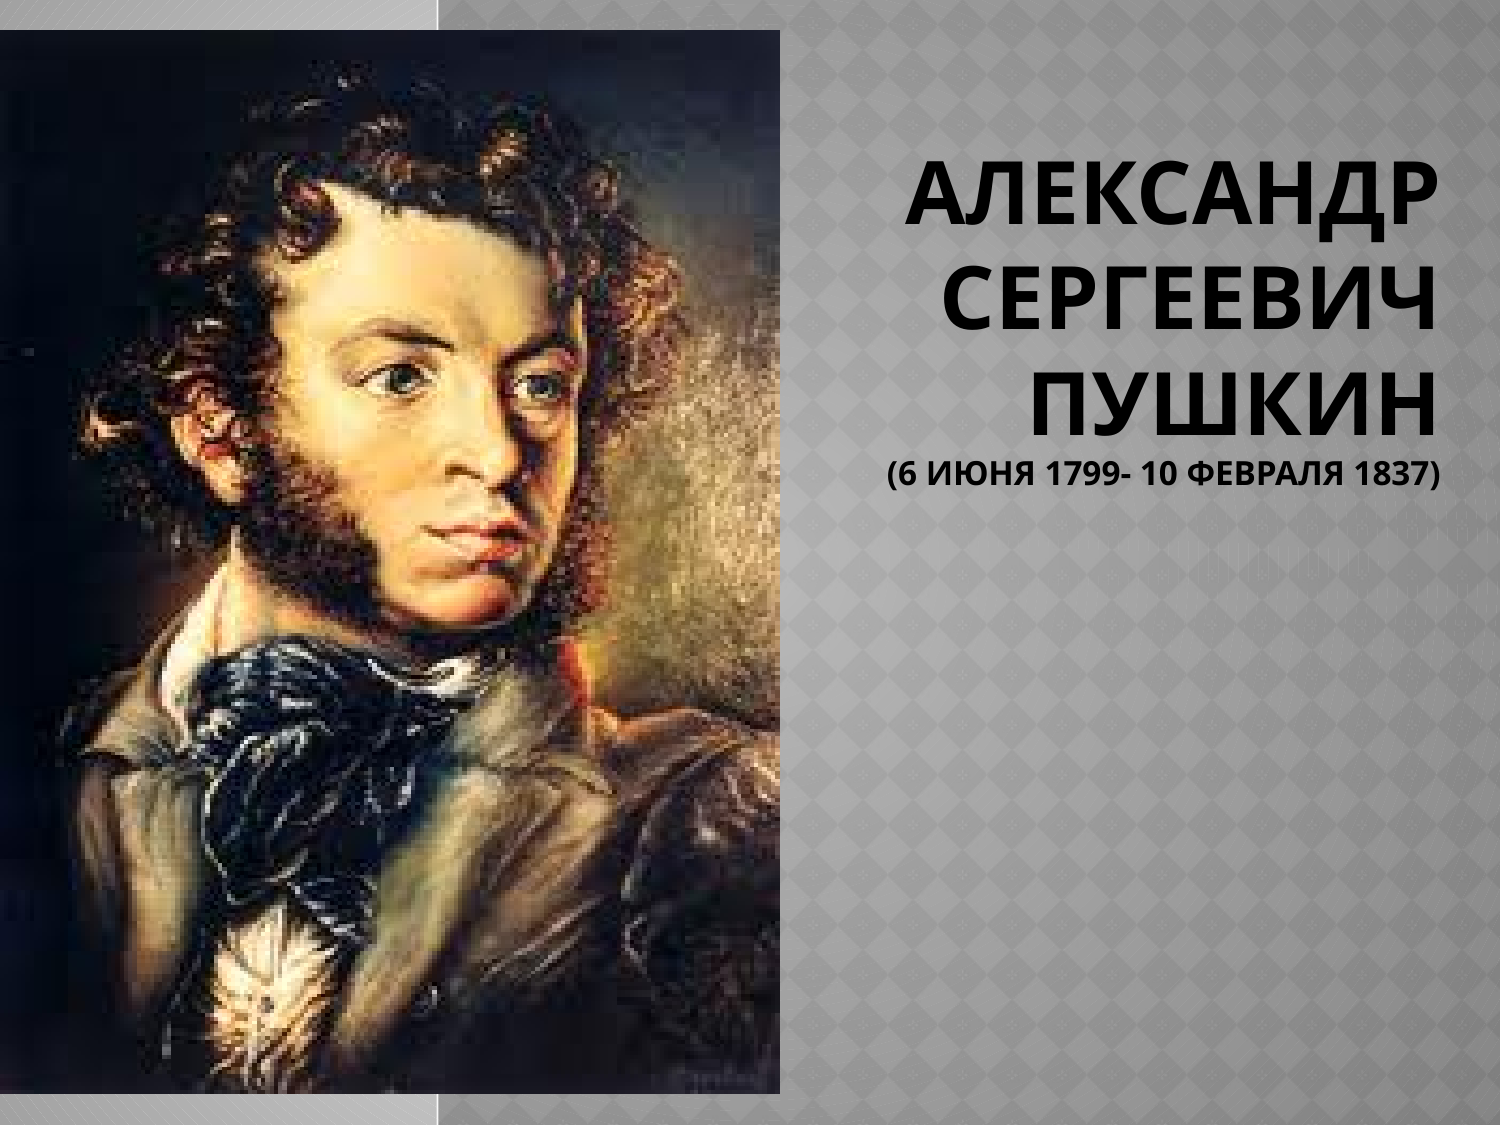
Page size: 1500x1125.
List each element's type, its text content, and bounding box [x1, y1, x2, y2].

title Александр Сергеевич Пушкин (6 июня 1799- 10 февраля 1837) [809, 42, 1449, 1043]
picture [0, 30, 780, 1095]
